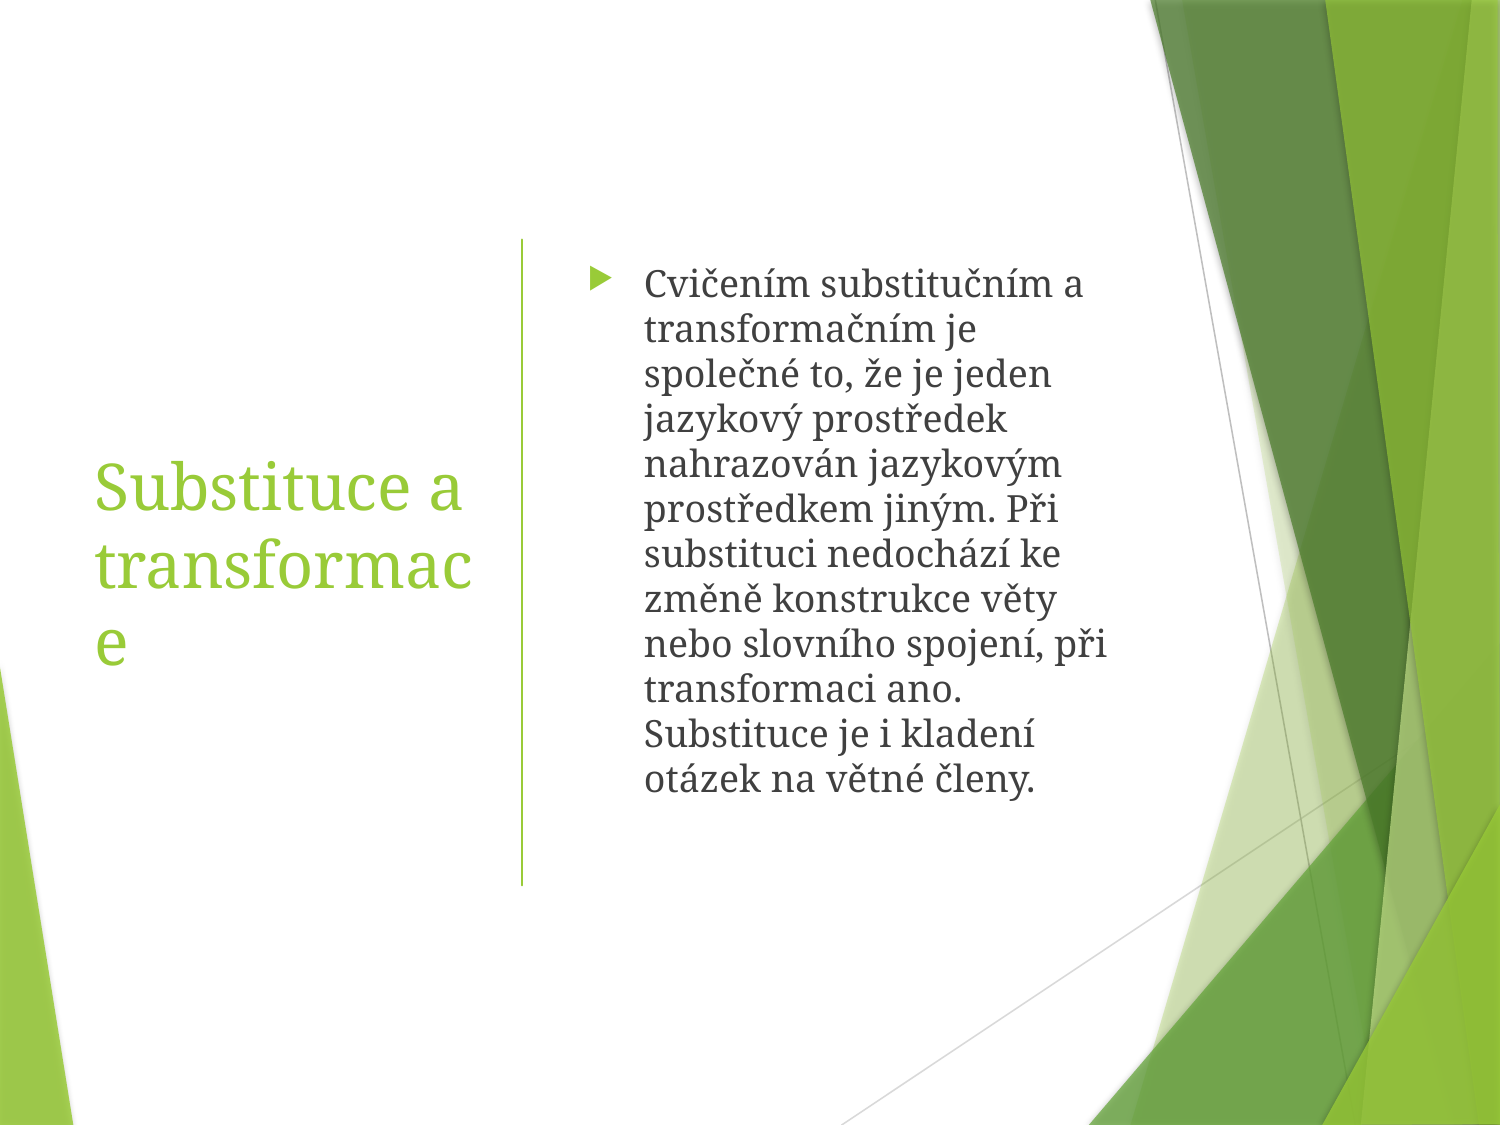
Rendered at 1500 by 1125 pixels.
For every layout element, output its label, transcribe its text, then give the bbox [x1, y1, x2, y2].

title Substituce a transformace [79, 133, 494, 991]
list Cvičením substitučním a transformačním je společné to, že je jeden jazykový prostředek nahrazován jazykovým prostředkem jiným. Při substituci nedochází ke změně konstrukce věty nebo slovního spojení, při transformaci ano. Substituce je i kladení otázek na větné členy. [572, 133, 1141, 991]
